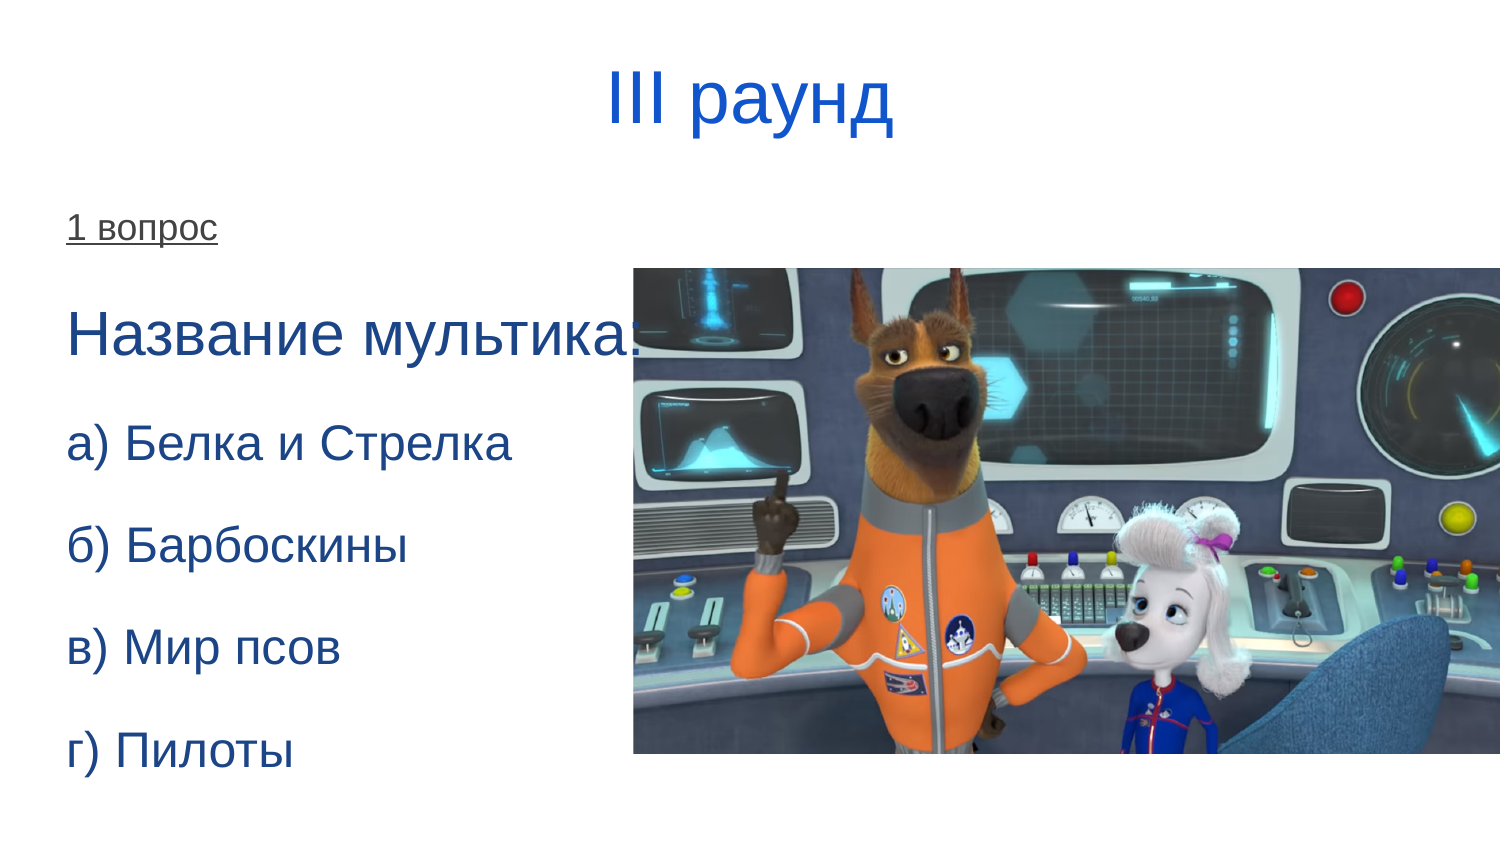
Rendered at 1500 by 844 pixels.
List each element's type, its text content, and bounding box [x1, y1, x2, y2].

title III раунд [51, 33, 1449, 128]
picture [633, 268, 1500, 754]
list 1 вопрос Название мультика: а) Белка и Стрелка б) Барбоскины в) Мир псов г) Пилоты [51, 181, 1409, 743]
